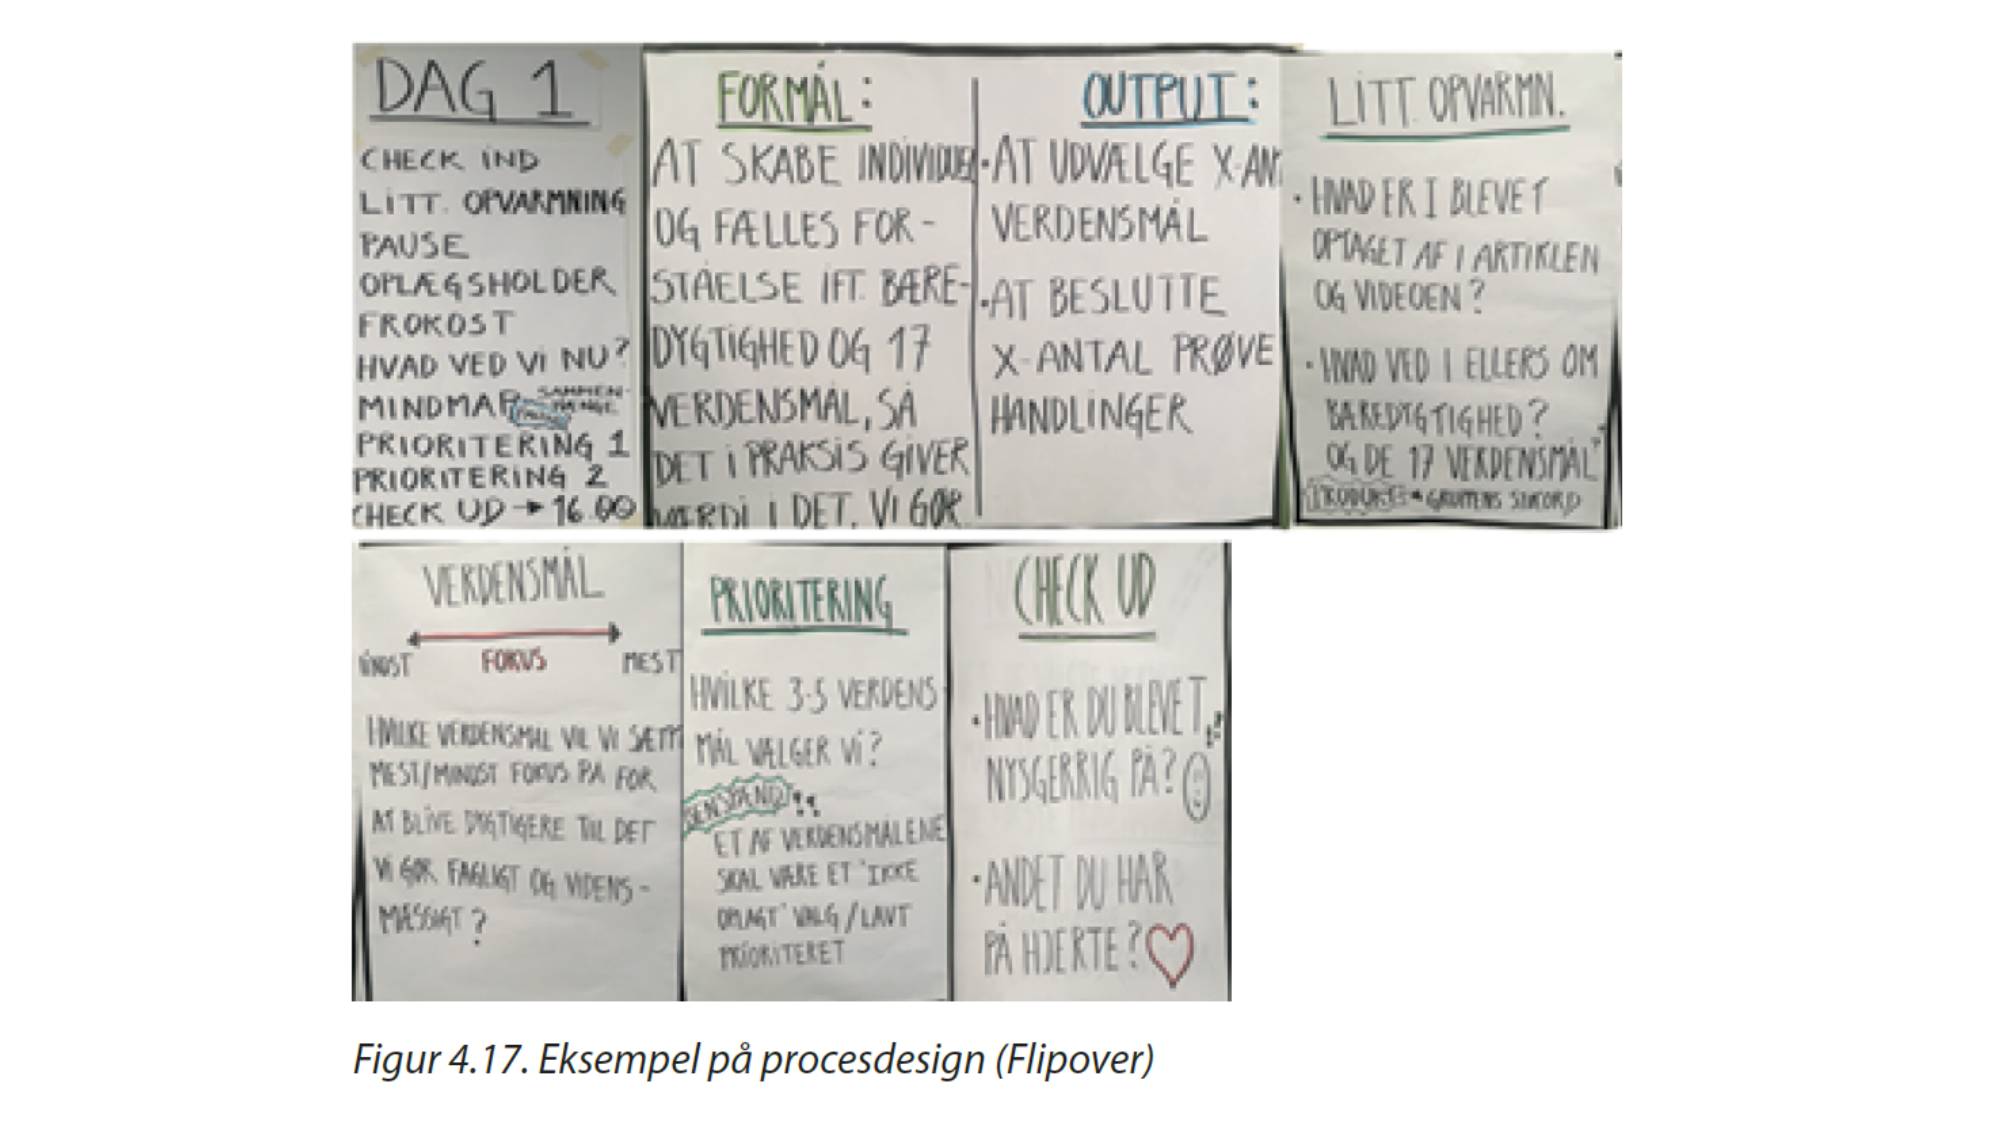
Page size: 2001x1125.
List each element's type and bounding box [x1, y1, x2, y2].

picture [337, 23, 1663, 1102]
